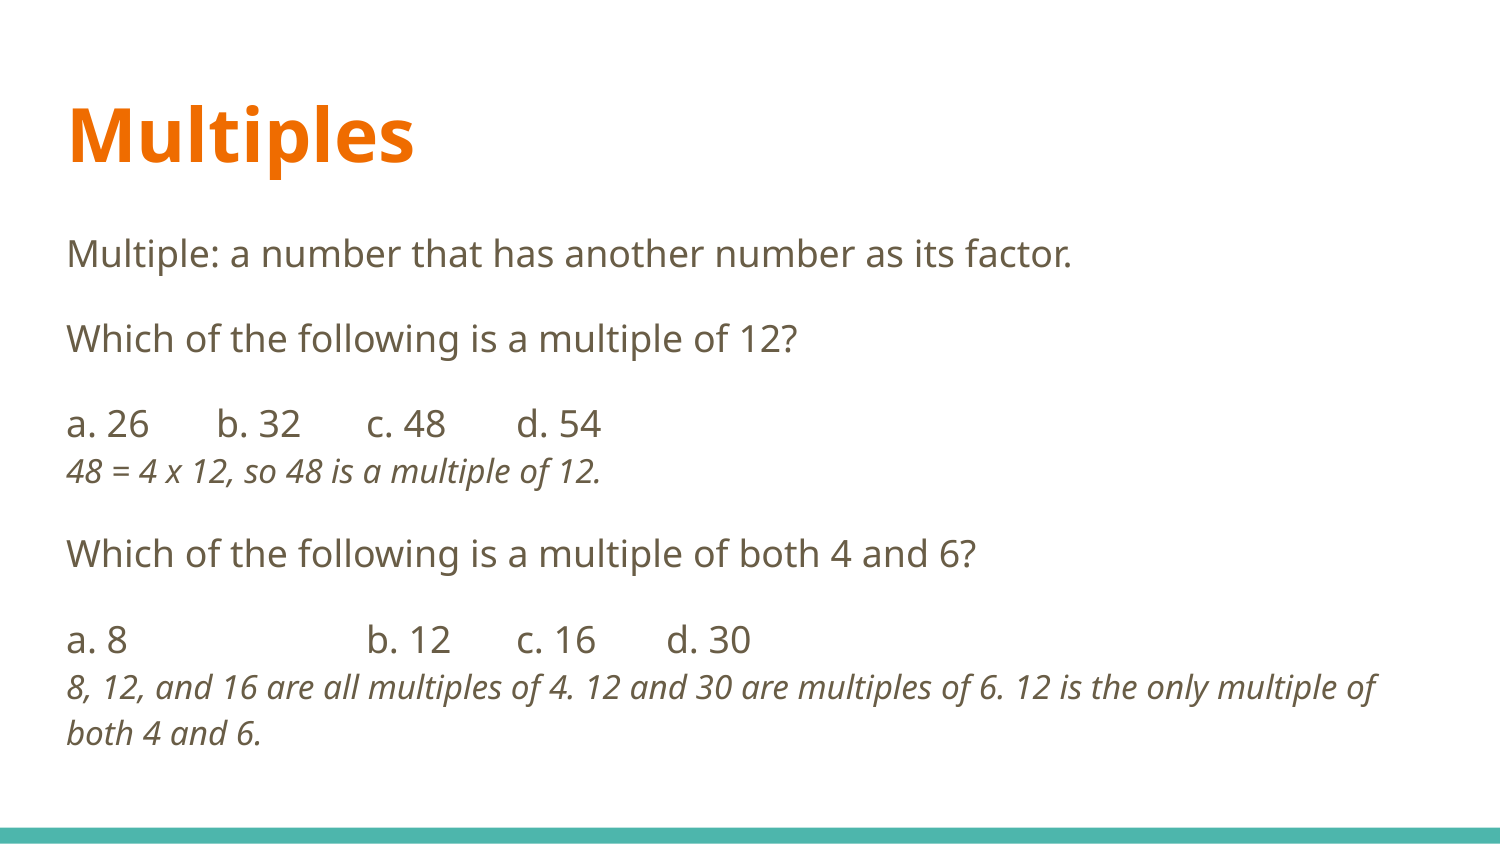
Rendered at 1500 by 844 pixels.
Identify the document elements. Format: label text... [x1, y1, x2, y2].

list Multiple: a number that has another number as its factor. Which of the following is a multiple of 12? a. 26 b. 32 c. 48 d. 54 48 = 4 x 12, so 48 is a multiple of 12. Which of the following is a multiple of both 4 and 6? a. 8 b. 12 c. 16 d. 30 8, 12, and 16 are all multiples of 4. 12 and 30 are multiples of 6. 12 is the only multiple of both 4 and 6. [51, 207, 1449, 750]
title Multiples [51, 72, 1449, 189]
